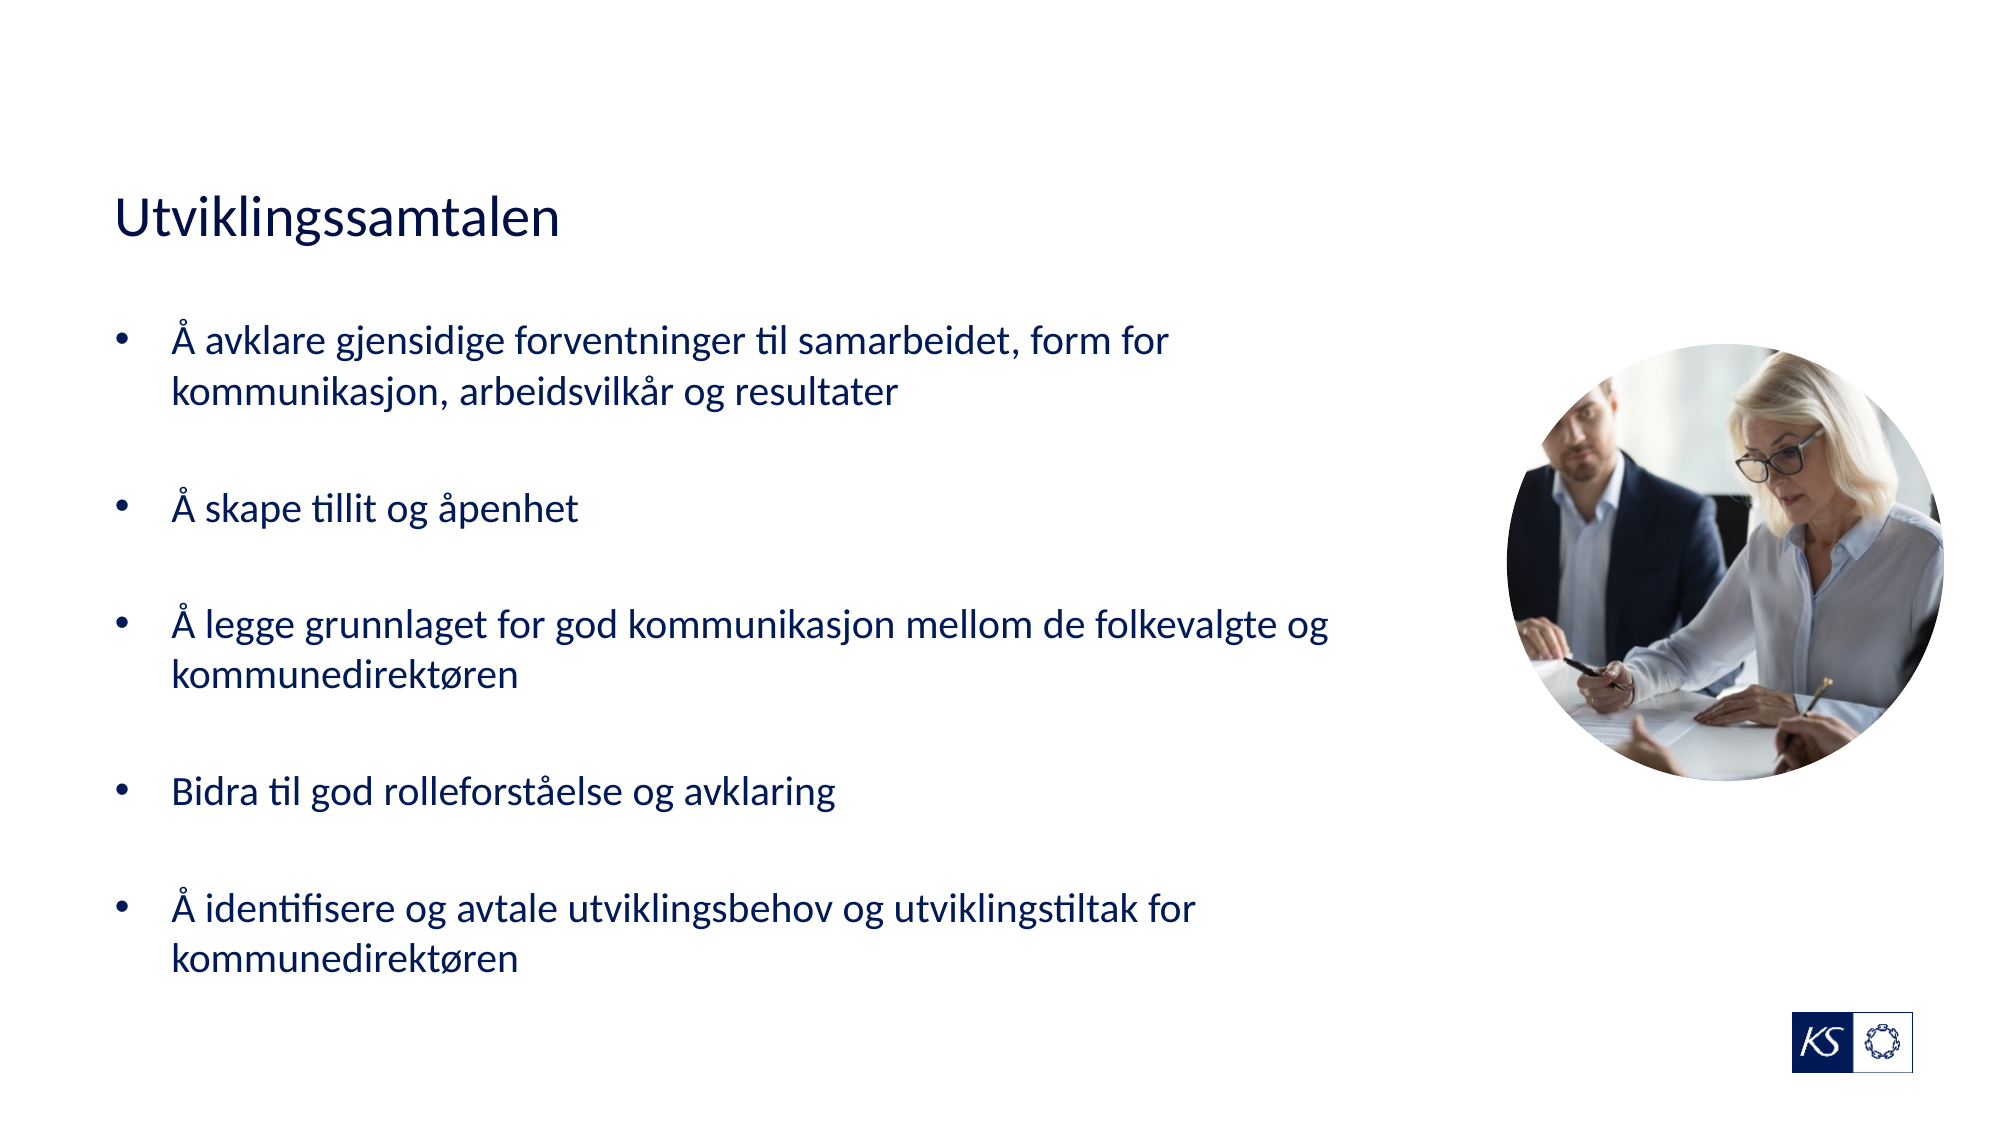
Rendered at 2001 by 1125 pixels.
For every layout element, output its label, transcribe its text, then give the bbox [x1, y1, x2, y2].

picture [1792, 1012, 1913, 1073]
list Å avklare gjensidige forventninger til samarbeidet, form for kommunikasjon, arbeidsvilkår og resultater Å skape tillit og åpenhet Å legge grunnlaget for god kommunikasjon mellom de folkevalgte og kommunedirektøren Bidra til god rolleforståelse og avklaring Å identifisere og avtale utviklingsbehov og utviklingstiltak for kommunedirektøren [99, 305, 1399, 1041]
title Utviklingssamtalen [99, 120, 1900, 306]
text_box [1504, 341, 1947, 784]
